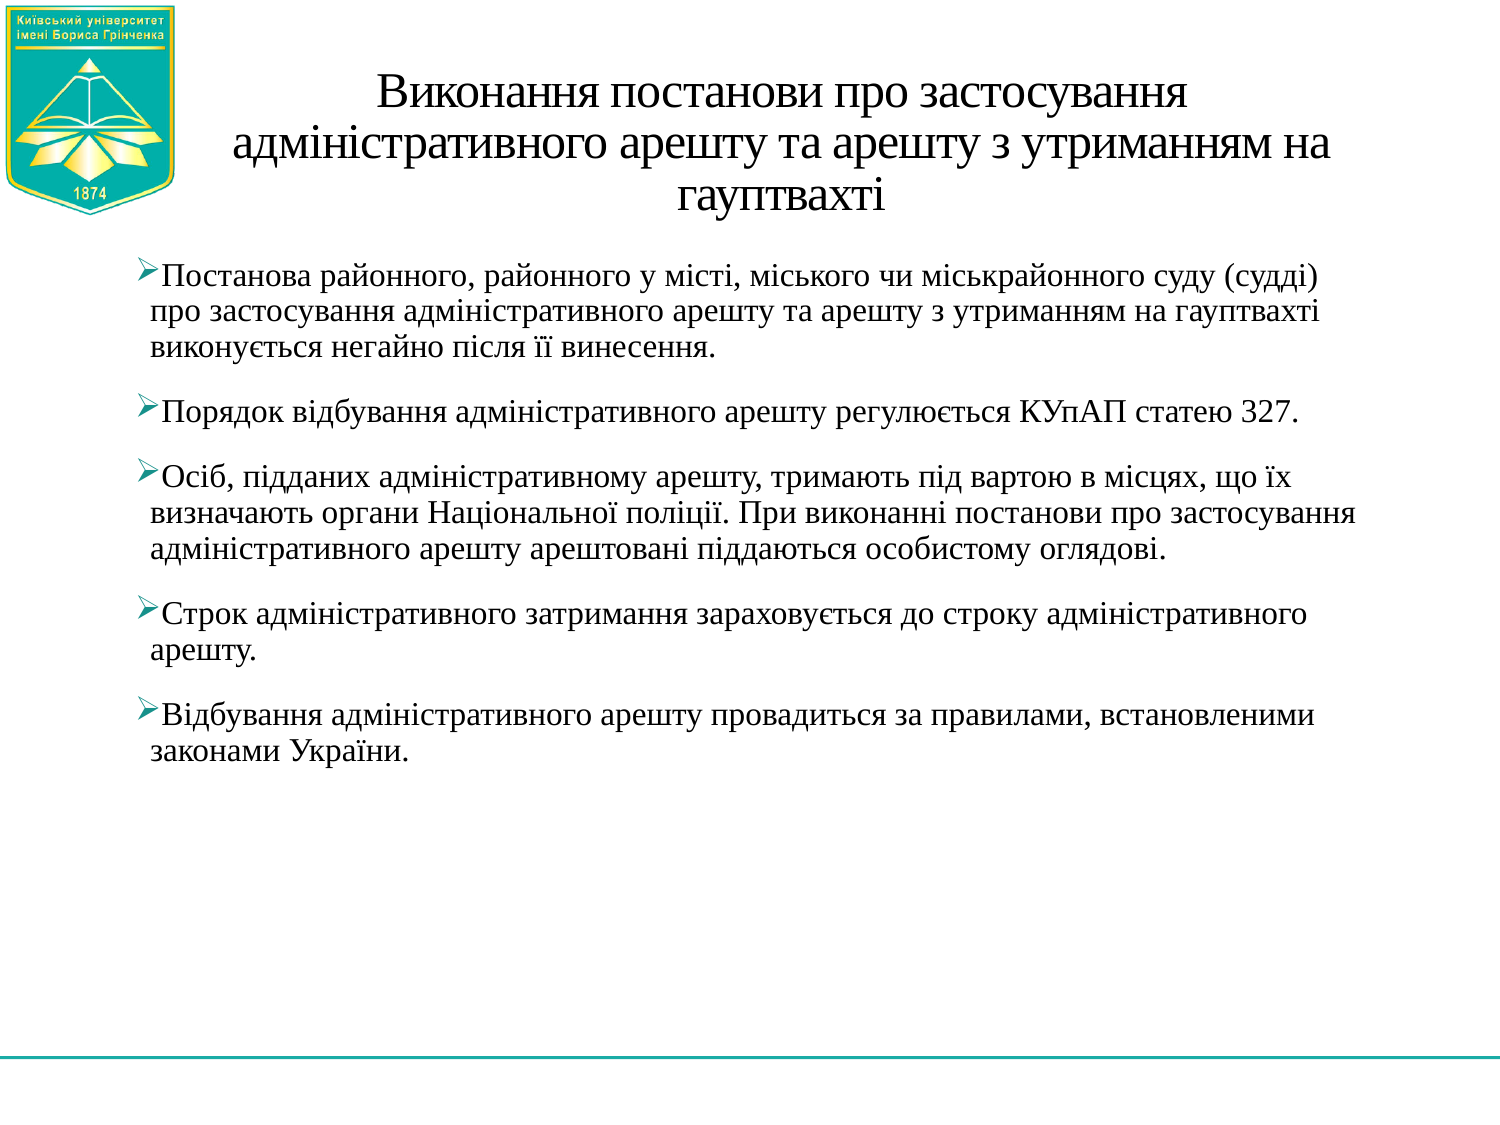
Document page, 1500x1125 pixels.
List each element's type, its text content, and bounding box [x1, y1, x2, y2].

picture [0, 0, 192, 228]
title Виконання постанови про застосування адміністративного арешту та арешту з утриманням на гауптвахті [191, 47, 1373, 228]
list Постанова районного, районного у місті, міського чи міськрайонного суду (судді) про застосування адміністративного арешту та арешту з утриманням на гауптвахті виконується негайно після її винесення. Порядок відбування адміністративного арешту регулюється КУпАП статею 327. Осіб, підданих адміністративному арешту, тримають під вартою в місцях, що їх визначають органи Національної поліції. При виконанні постанови про застосування адміністративного арешту арештовані піддаються особистому оглядові. Строк адміністративного затримання зараховується до строку адміністративного арешту. Відбування адміністративного арешту провадиться за правилами, встановленими законами України. [135, 249, 1373, 963]
